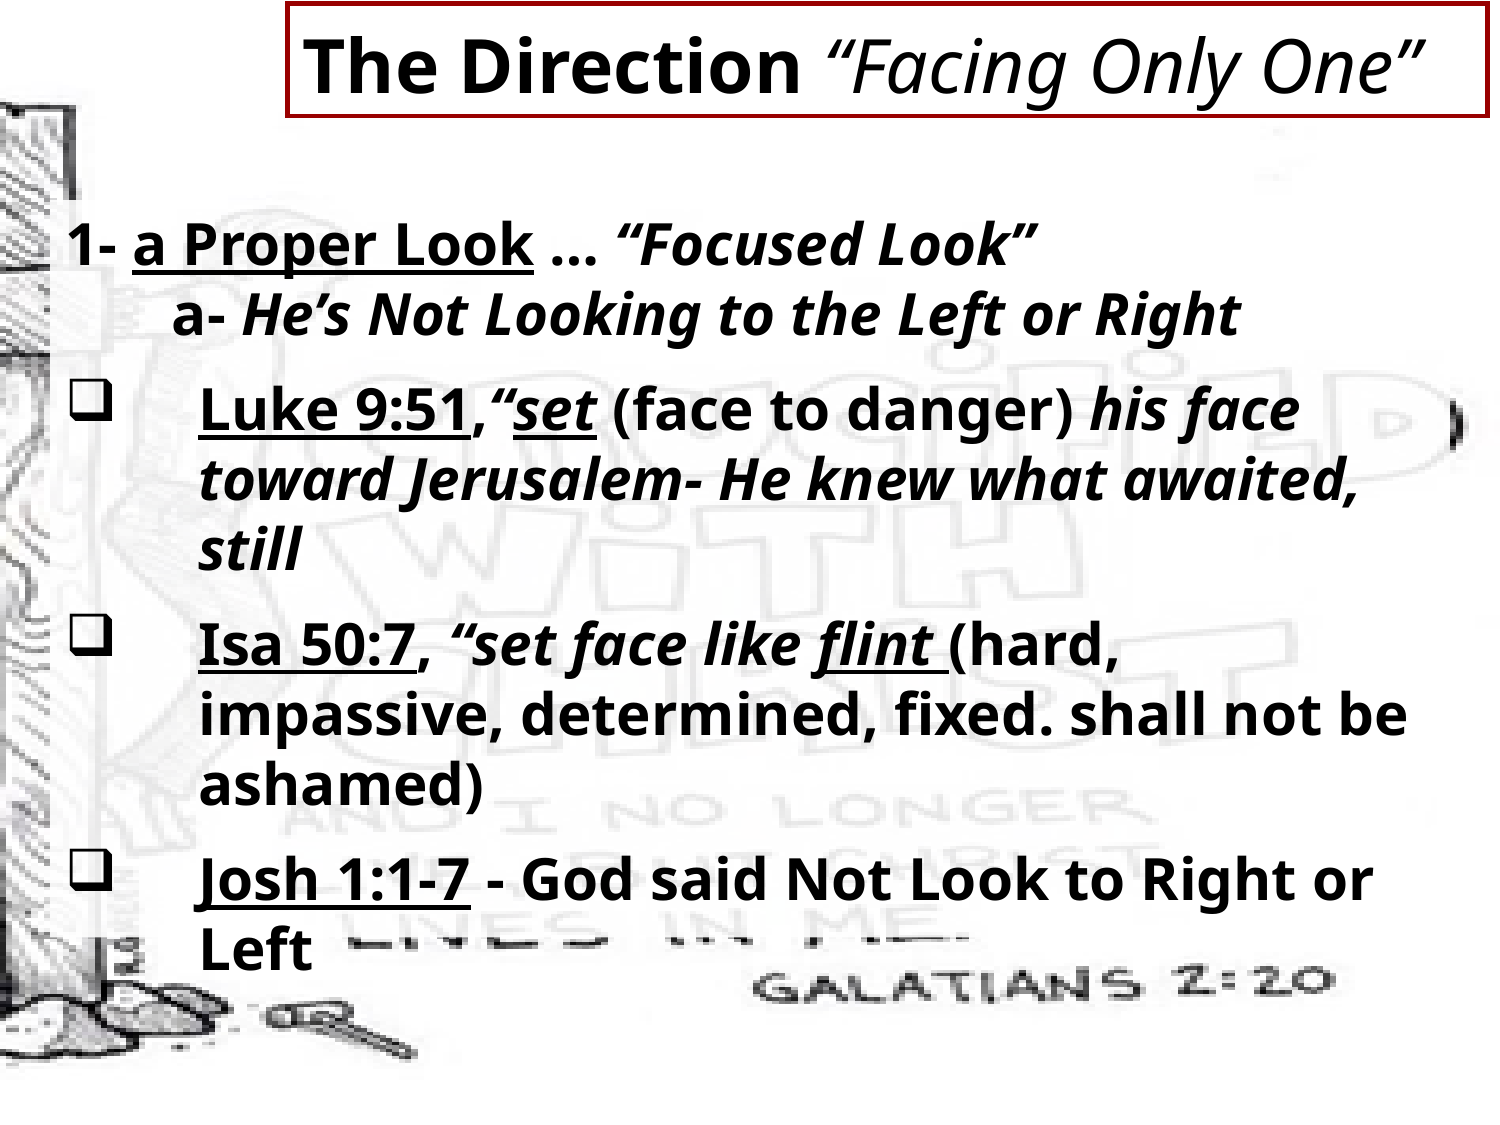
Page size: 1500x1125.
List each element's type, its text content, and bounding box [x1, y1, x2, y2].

picture [0, 0, 1500, 1125]
title The Direction “Facing Only One” [287, 3, 1488, 117]
list 1- a Proper Look … “Focused Look” a- He’s Not Looking to the Left or Right Luke 9:51,“set (face to danger) his face toward Jerusalem- He knew what awaited, still Isa 50:7, “set face like flint (hard, impassive, determined, fixed. shall not be ashamed) Josh 1:1-7 - God said Not Look to Right or Left [49, 199, 1451, 938]
